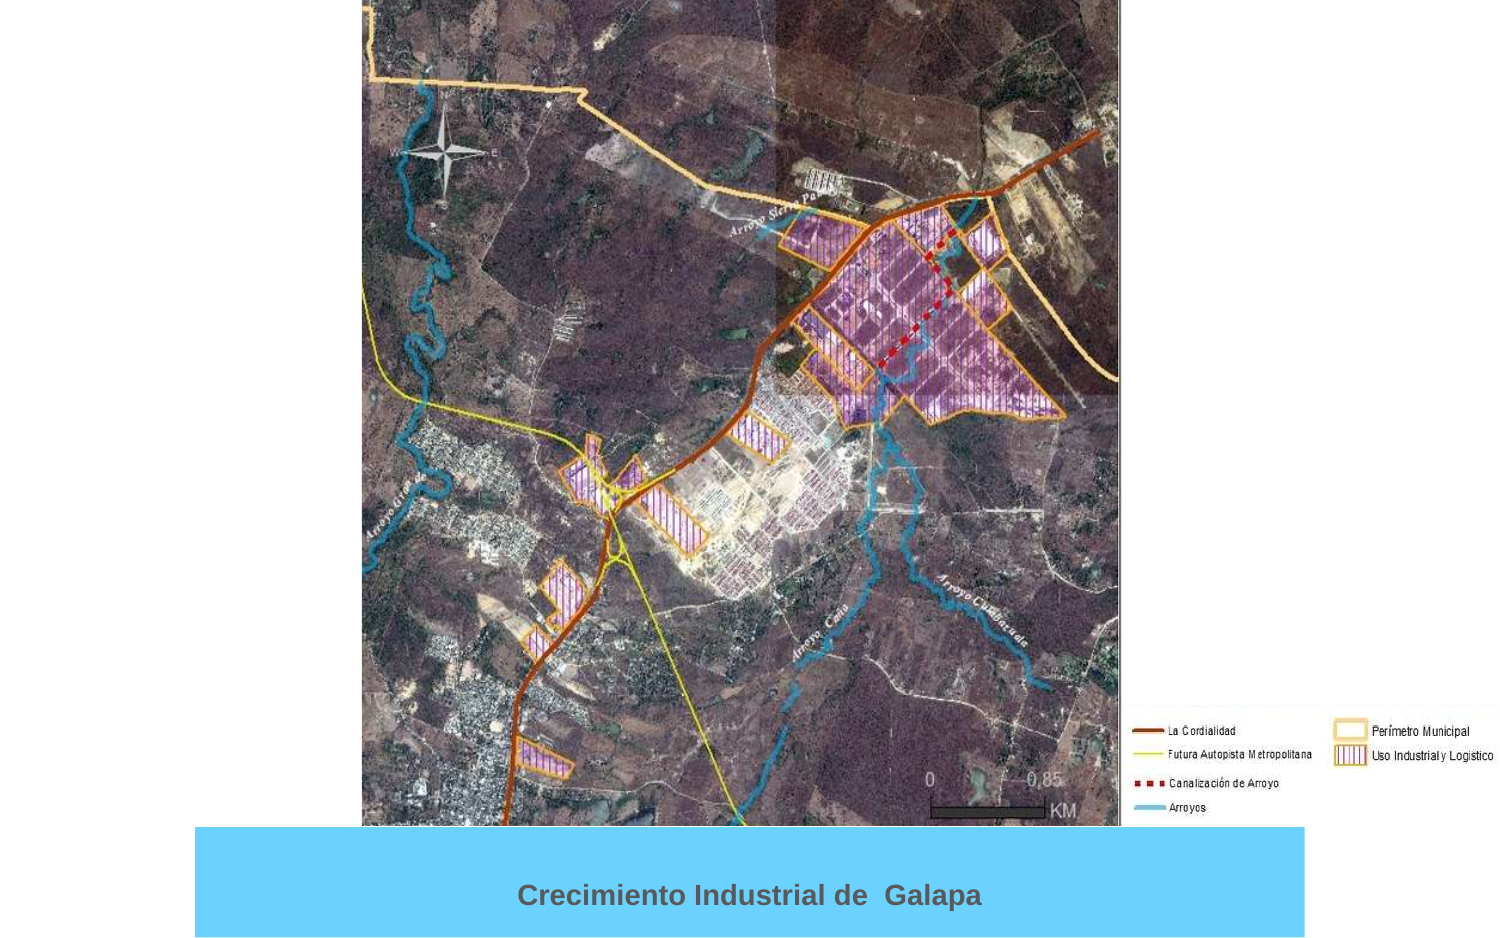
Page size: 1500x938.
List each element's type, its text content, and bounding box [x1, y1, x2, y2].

picture [361, 0, 1500, 827]
list Crecimiento Industrial de Galapa [195, 865, 1305, 938]
